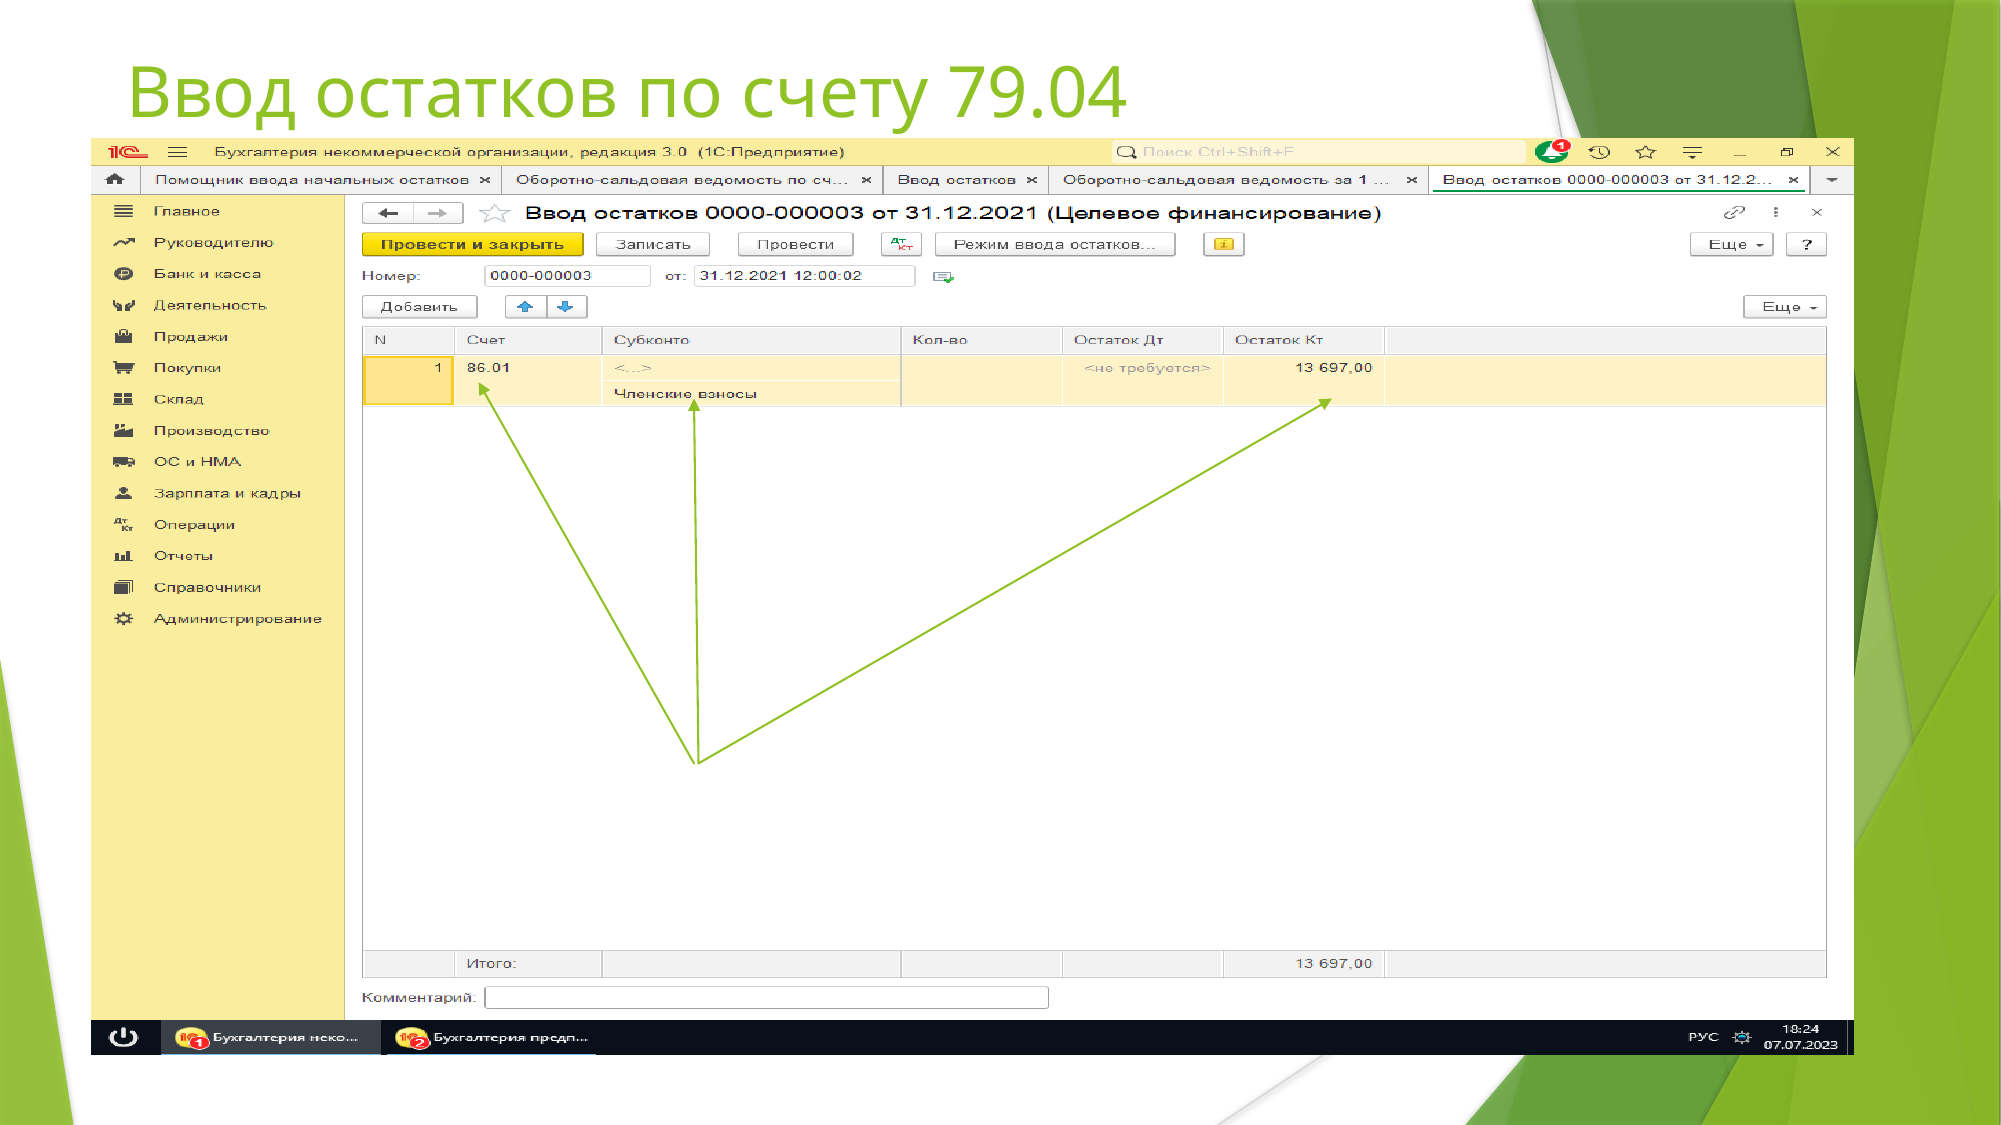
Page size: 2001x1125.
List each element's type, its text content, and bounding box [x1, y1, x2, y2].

picture [91, 138, 1855, 1055]
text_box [478, 381, 695, 764]
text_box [697, 397, 1333, 764]
title Ввод остатков по счету 79.04 [111, 38, 1854, 137]
